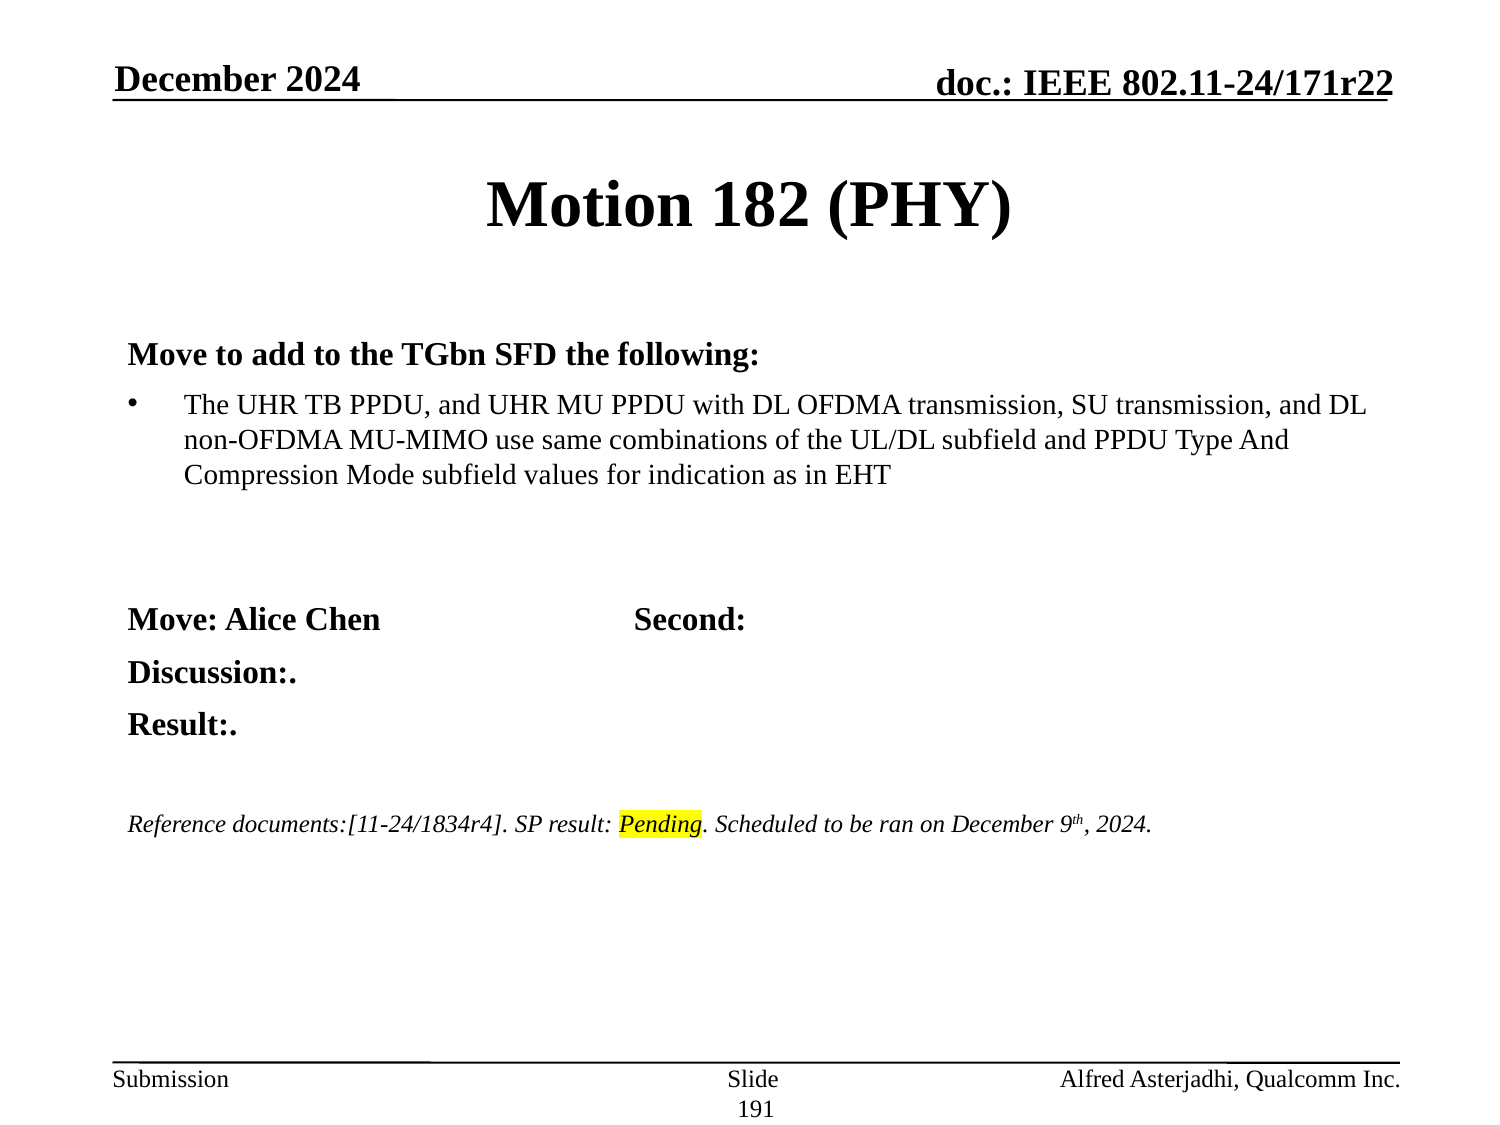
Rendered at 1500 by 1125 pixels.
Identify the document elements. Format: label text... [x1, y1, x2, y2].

footer Alfred Asterjadhi, Qualcomm Inc. [878, 1061, 1402, 1093]
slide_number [114, 54, 423, 100]
title Motion 182 (PHY) [112, 112, 1388, 288]
list Move to add to the TGbn SFD the following: The UHR TB PPDU, and UHR MU PPDU with DL OFDMA transmission, SU transmission, and DL non-OFDMA MU-MIMO use same combinations of the UL/DL subfield and PPDU Type And Compression Mode subfield values for indication as in EHT Move: Alice Chen Second: Discussion:. Result:. Reference documents:[11-24/1834r4]. SP result: Pending. Scheduled to be ran on December 9th, 2024. [112, 324, 1388, 1000]
slide_number Slide 191 [712, 1061, 800, 1123]
